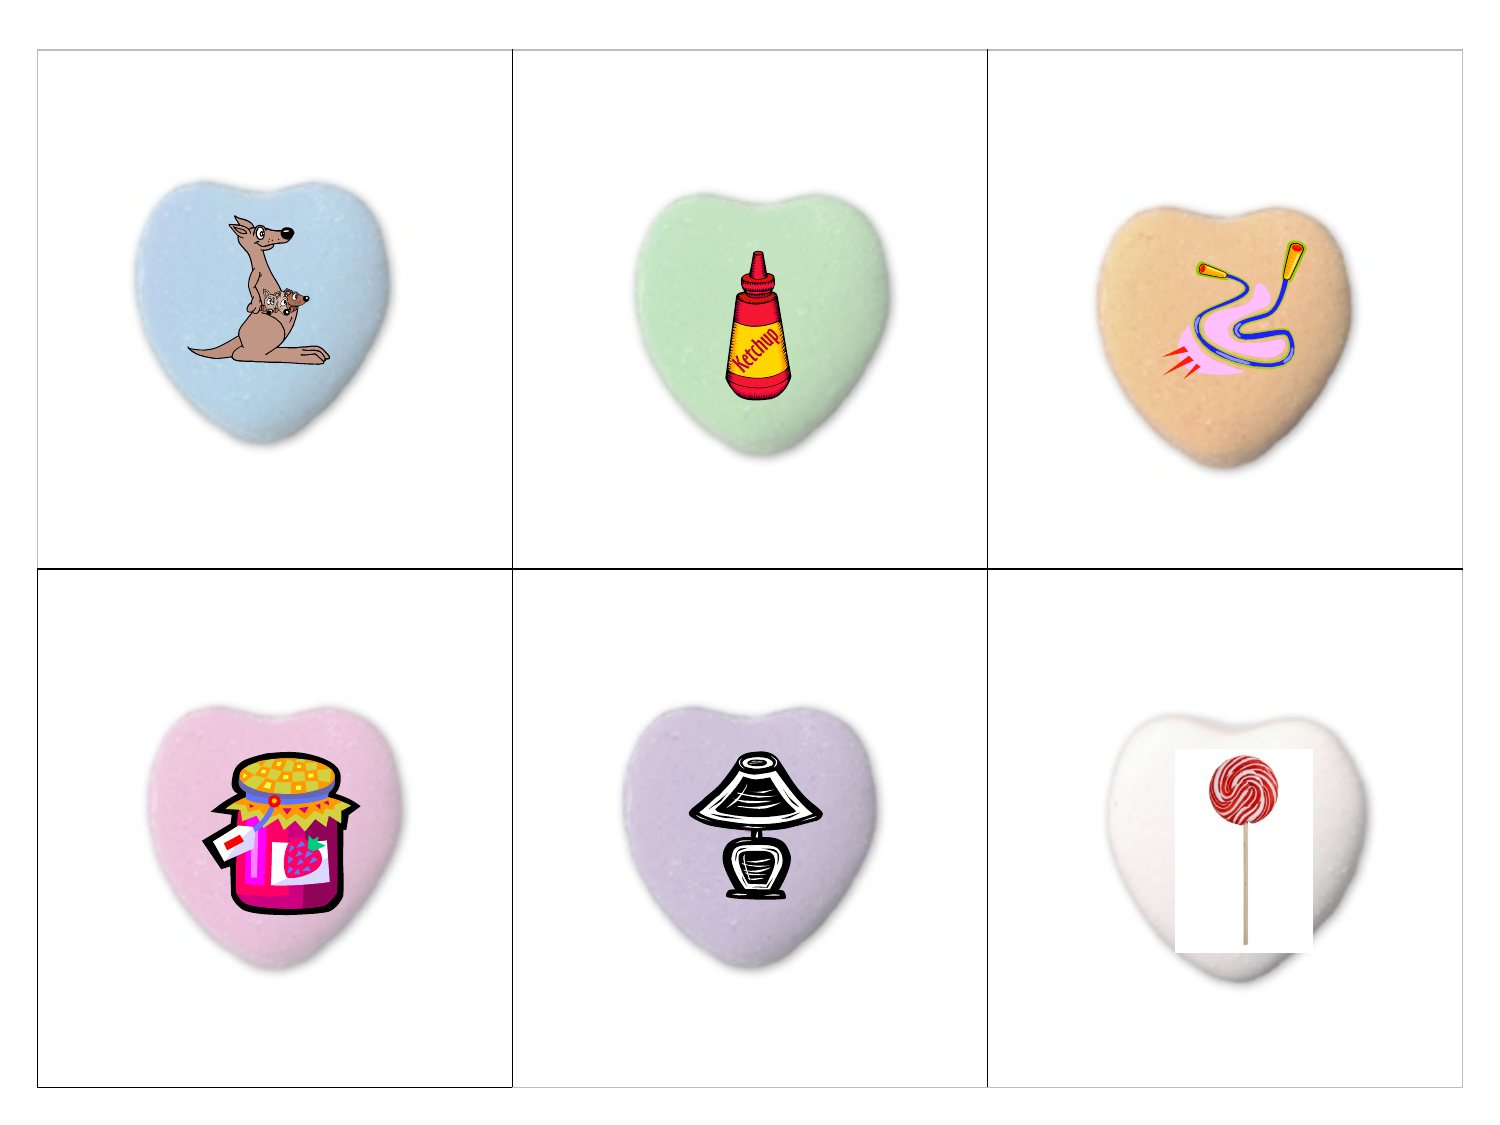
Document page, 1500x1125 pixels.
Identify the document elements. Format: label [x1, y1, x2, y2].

picture [1087, 699, 1388, 1001]
table_cell [988, 570, 1462, 1087]
picture [612, 174, 913, 476]
table_cell [513, 570, 987, 1087]
picture [599, 687, 901, 988]
table_header [38, 51, 512, 568]
picture [1074, 187, 1376, 488]
table_cell [38, 570, 512, 1087]
picture [112, 162, 413, 463]
table_header [988, 51, 1462, 568]
picture [124, 687, 426, 988]
table_header [513, 51, 987, 568]
